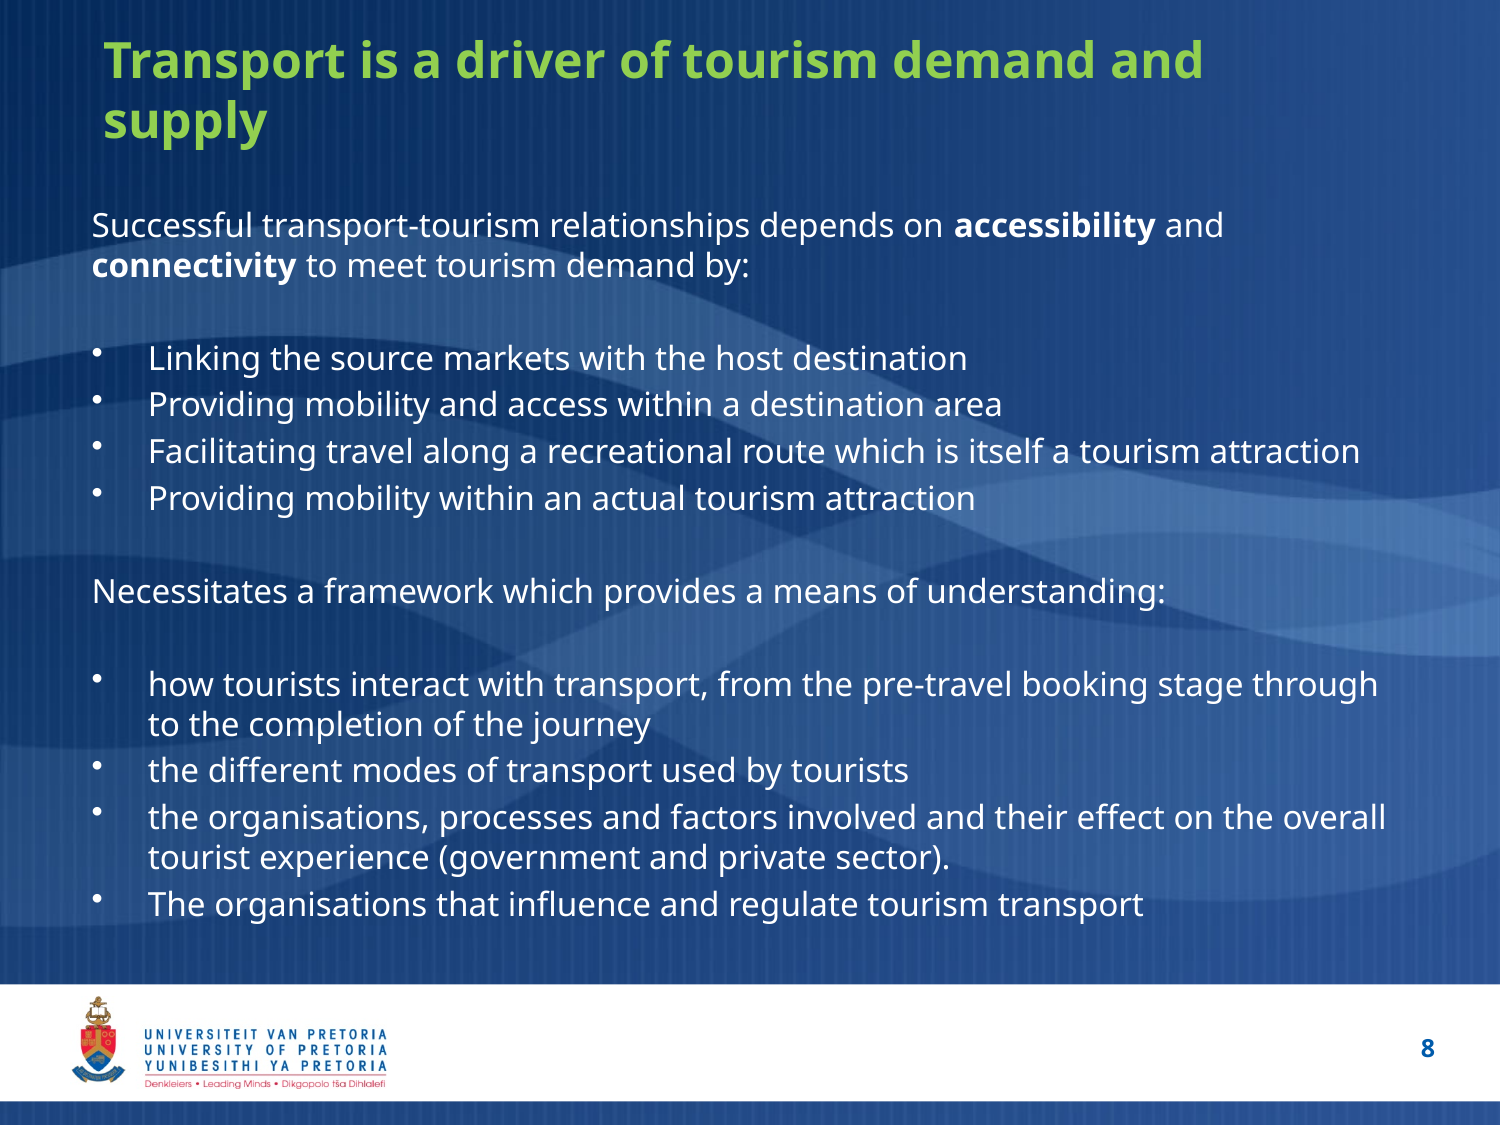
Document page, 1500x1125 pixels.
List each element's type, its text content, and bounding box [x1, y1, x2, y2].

picture [0, 1102, 1500, 1125]
picture [70, 996, 387, 1089]
slide_number 8 [1149, 1024, 1451, 1088]
title Transport is a driver of tourism demand and supply [88, 7, 1376, 170]
list Successful transport-tourism relationships depends on accessibility and connectivity to meet tourism demand by: Linking the source markets with the host destination Providing mobility and access within a destination area Facilitating travel along a recreational route which is itself a tourism attraction Providing mobility within an actual tourism attraction Necessitates a framework which provides a means of understanding: how tourists interact with transport, from the pre-travel booking stage through to the completion of the journey the different modes of transport used by tourists the organisations, processes and factors involved and their effect on the overall tourist experience (government and private sector). The organisations that influence and regulate tourism transport [76, 196, 1424, 959]
picture [0, 0, 1500, 984]
